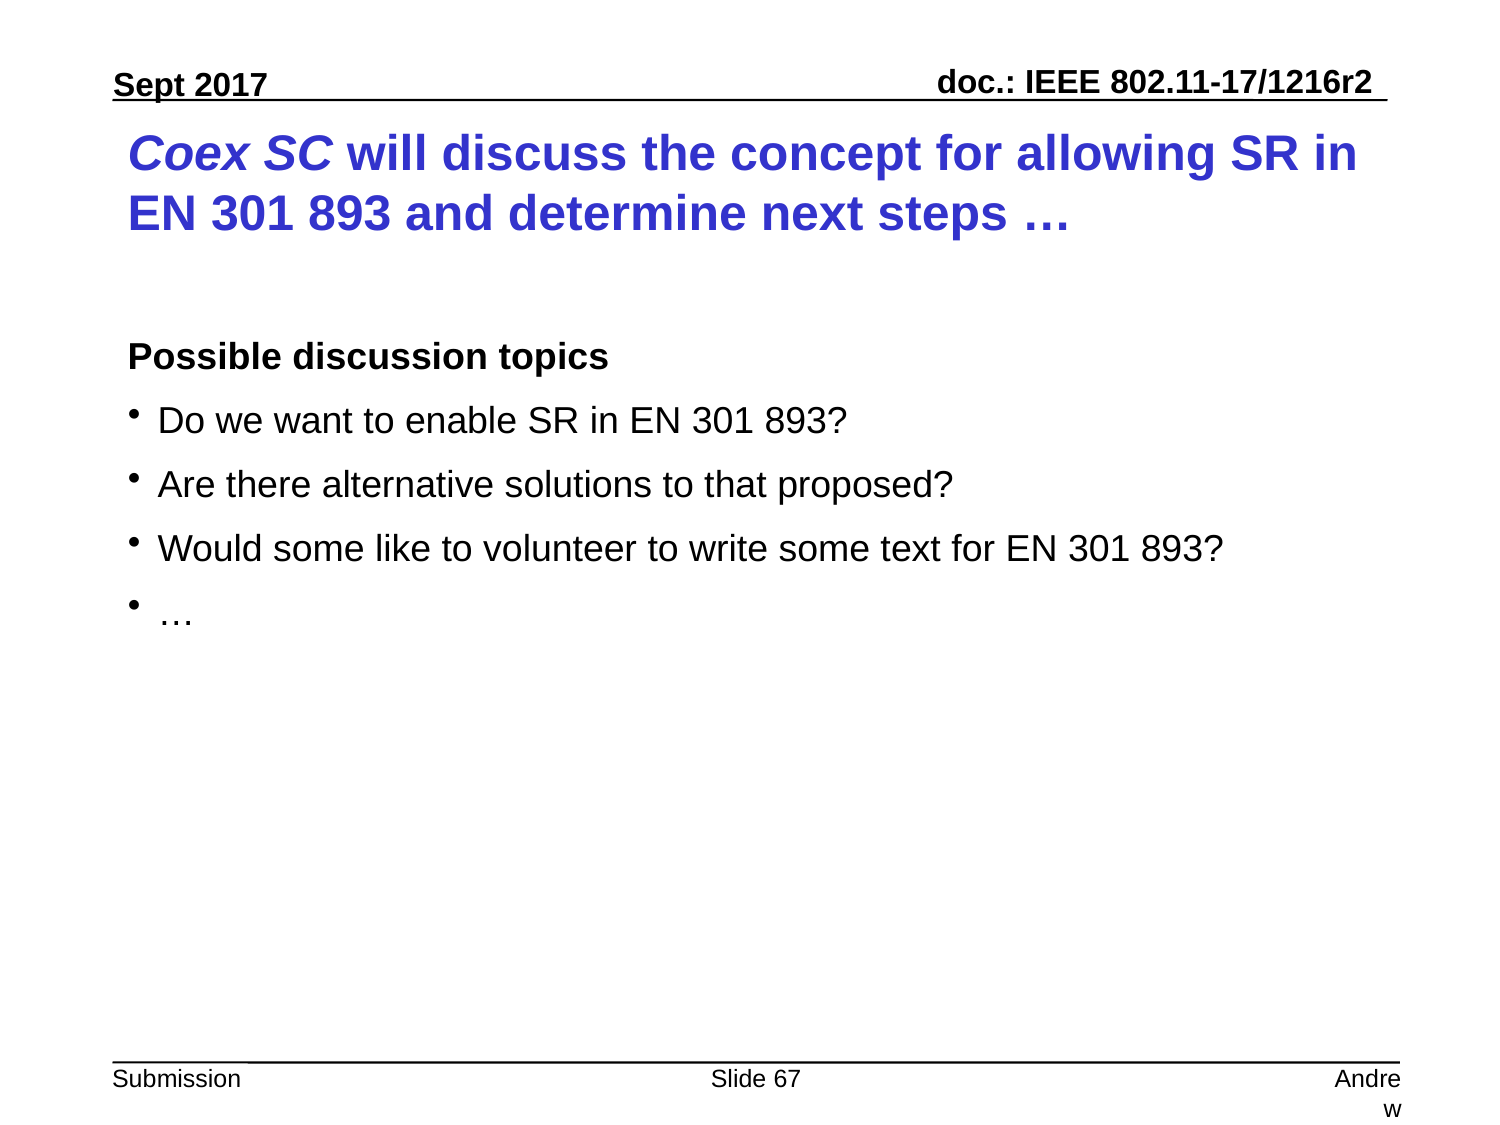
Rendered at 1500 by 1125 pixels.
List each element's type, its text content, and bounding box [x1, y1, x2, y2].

list Possible discussion topics Do we want to enable SR in EN 301 893? Are there alternative solutions to that proposed? Would some like to volunteer to write some text for EN 301 893? … [112, 324, 1388, 1000]
slide_number Slide 67 [709, 1061, 803, 1093]
footer Andrew Myles, Cisco [1320, 1061, 1402, 1093]
title Coex SC will discuss the concept for allowing SR in EN 301 893 and determine next steps … [112, 112, 1388, 288]
